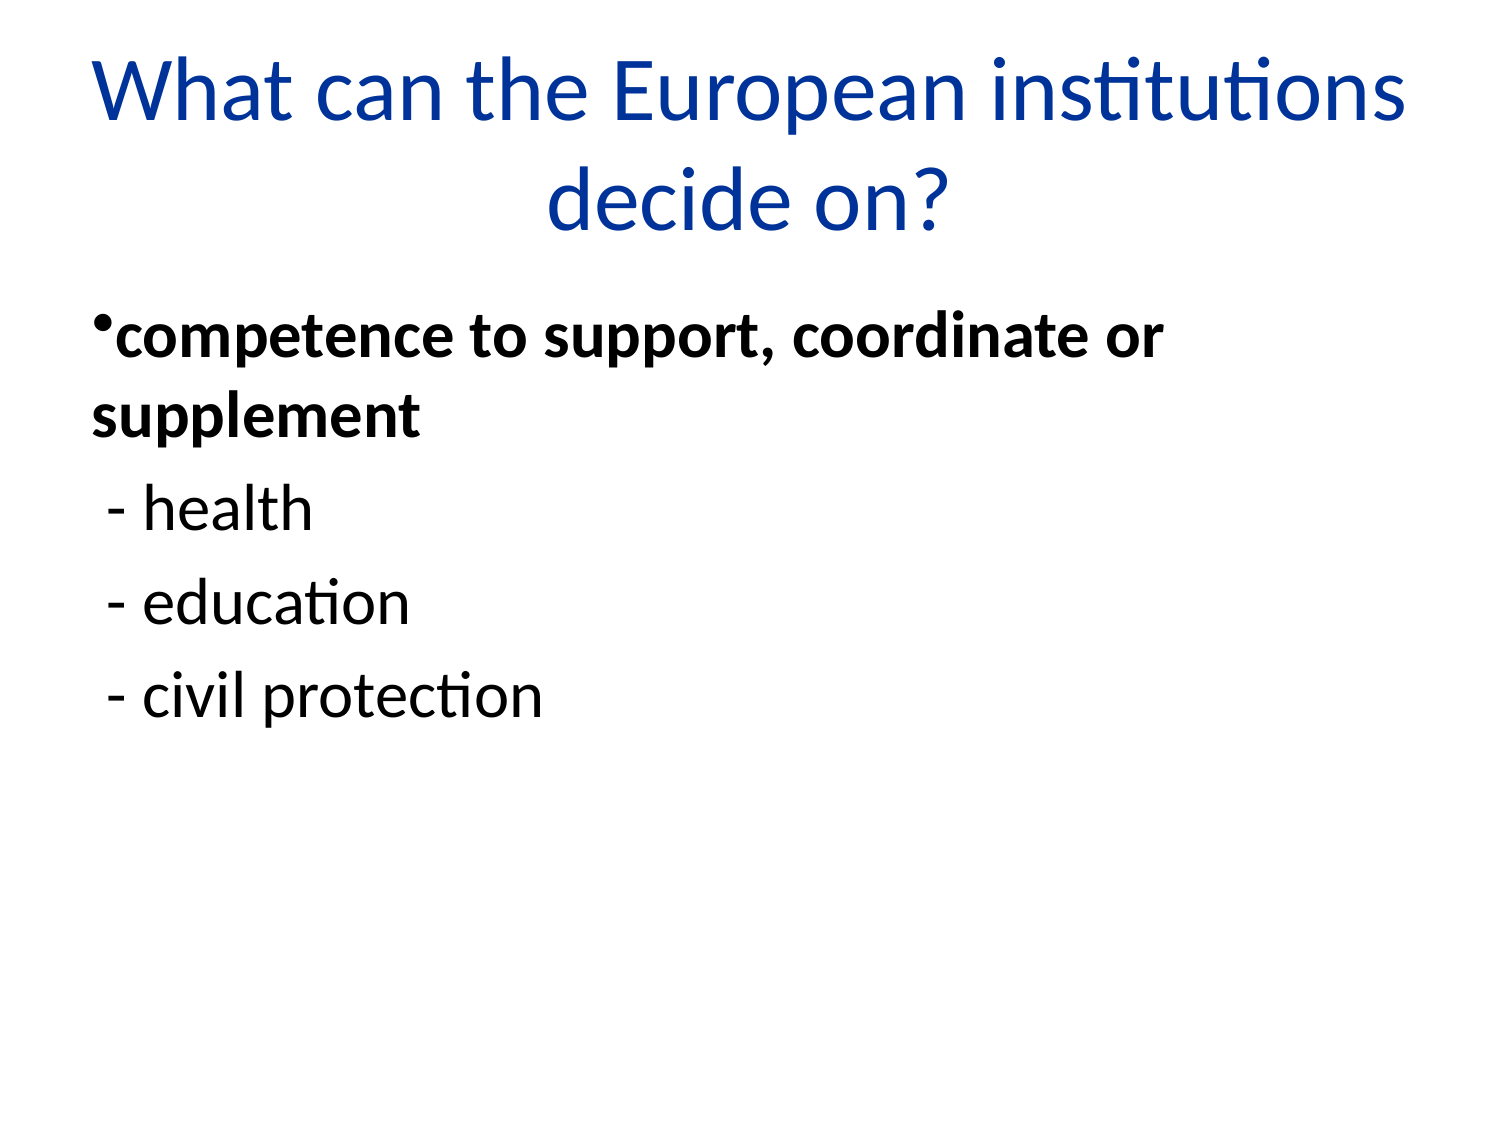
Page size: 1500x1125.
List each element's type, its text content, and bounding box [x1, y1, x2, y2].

list competence to support, coordinate or supplement - health - education - civil protection [76, 220, 1427, 1000]
title What can the European institutions decide on? [75, 45, 1425, 233]
